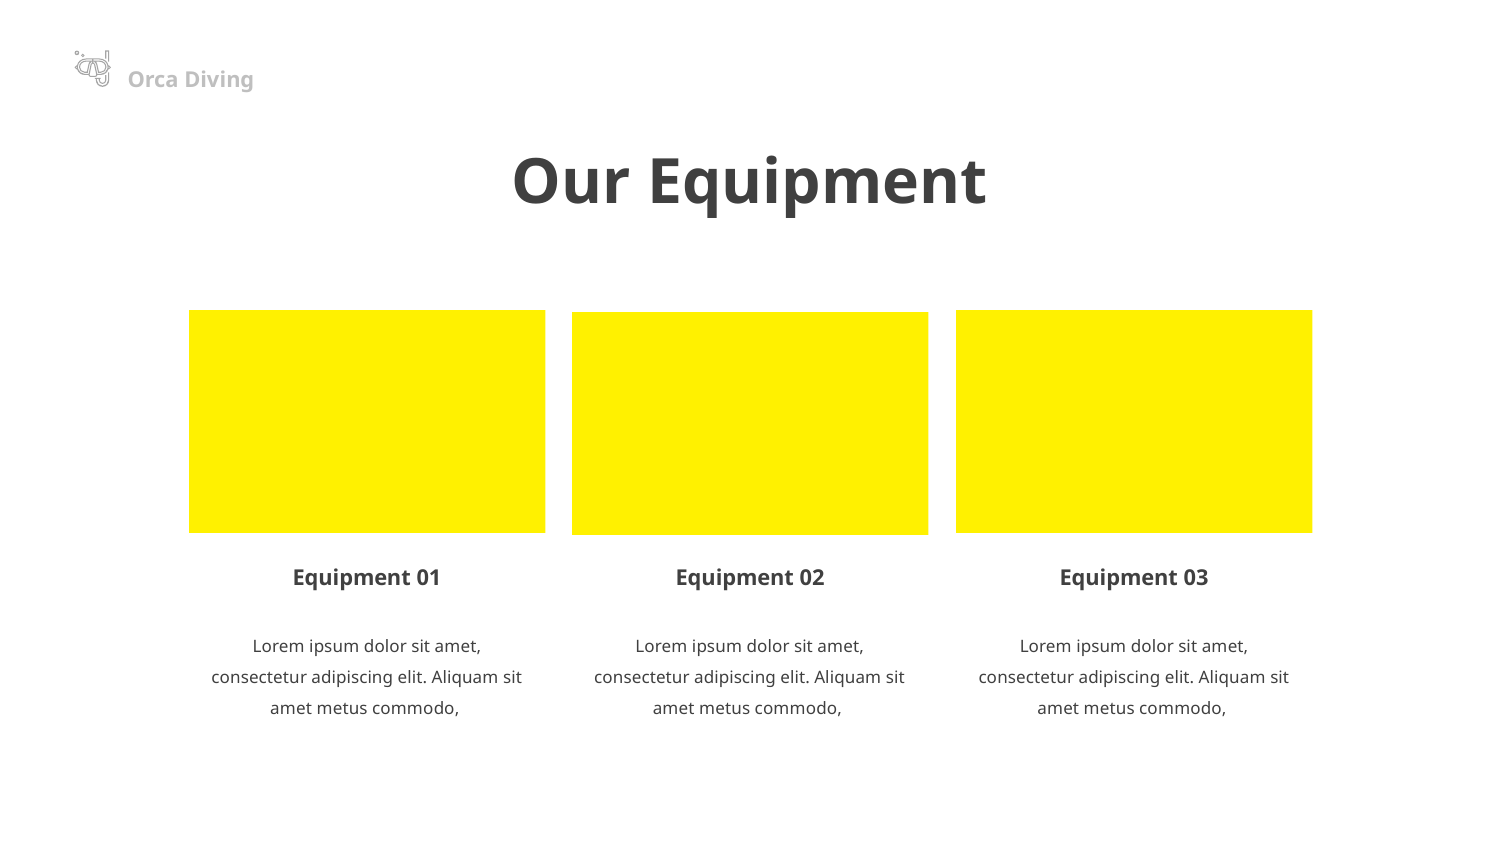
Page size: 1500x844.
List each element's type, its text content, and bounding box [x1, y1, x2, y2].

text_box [74, 50, 324, 99]
text_box Equipment 02 [572, 556, 929, 598]
text_box Lorem ipsum dolor sit amet, consectetur adipiscing elit. Aliquam sit amet metus commodo, [188, 617, 546, 725]
picture [188, 310, 546, 533]
text_box Lorem ipsum dolor sit amet, consectetur adipiscing elit. Aliquam sit amet metus commodo, [956, 617, 1313, 725]
picture [572, 312, 929, 535]
text_box Our Equipment [405, 133, 1095, 224]
text_box Lorem ipsum dolor sit amet, consectetur adipiscing elit. Aliquam sit amet metus commodo, [571, 617, 929, 725]
text_box Equipment 03 [956, 556, 1313, 598]
text_box Equipment 01 [188, 556, 546, 598]
picture [956, 310, 1313, 533]
